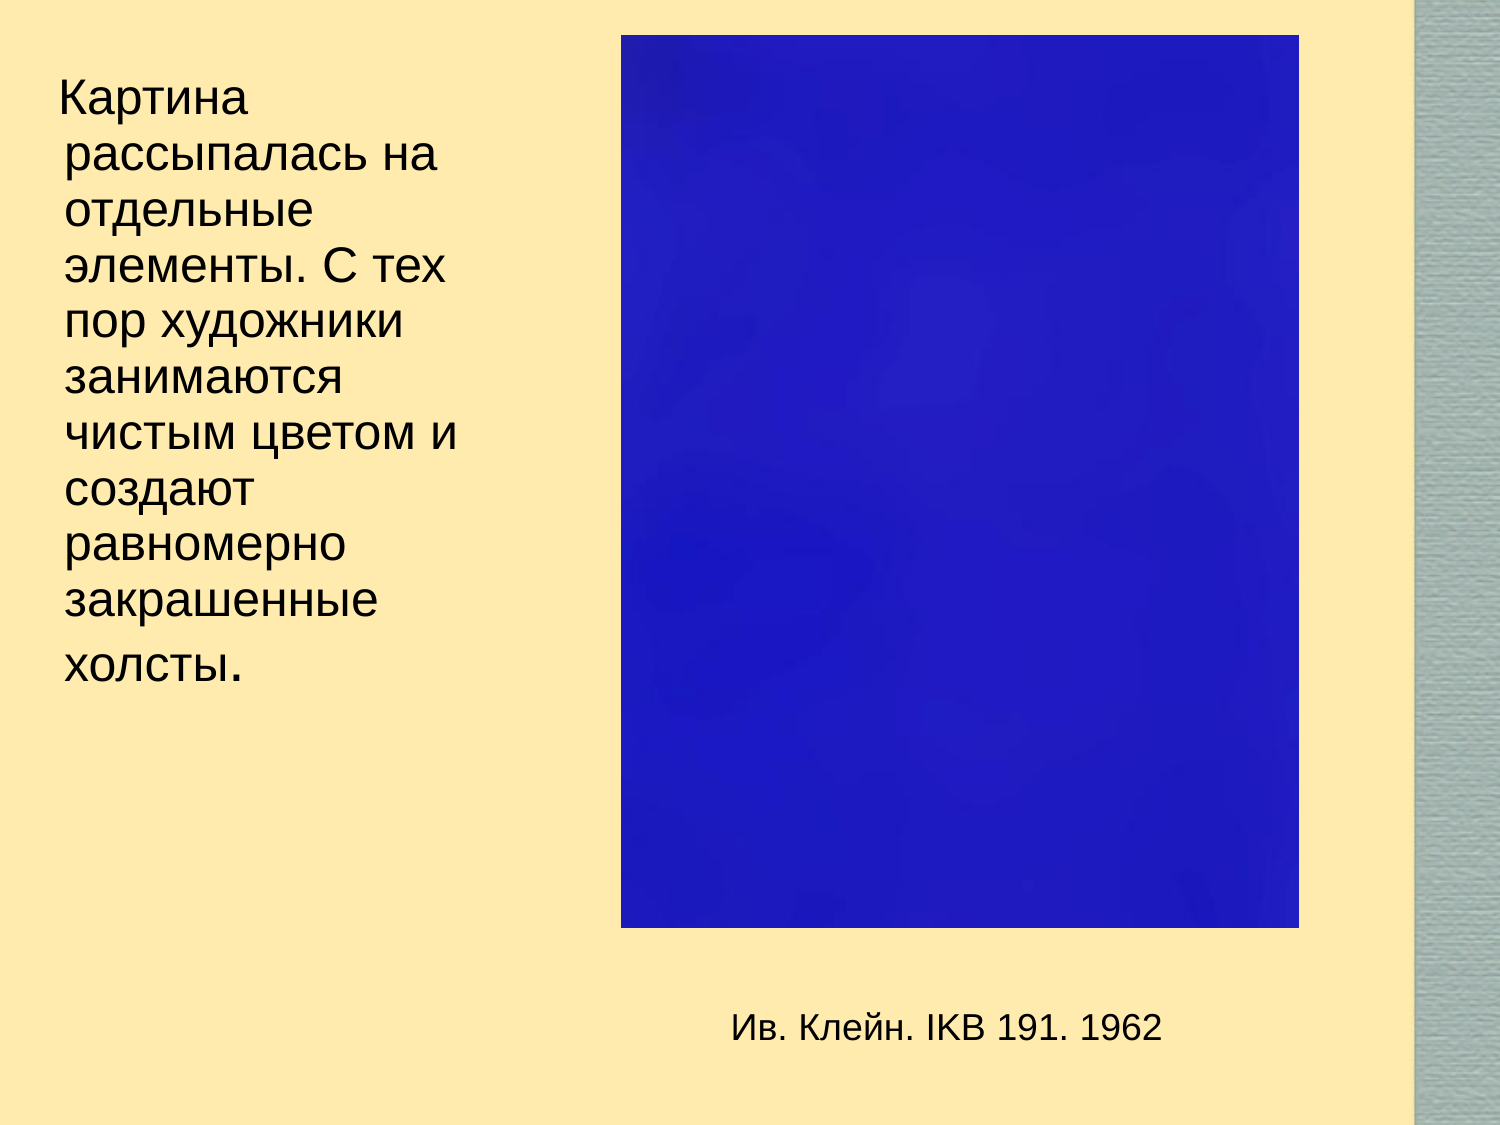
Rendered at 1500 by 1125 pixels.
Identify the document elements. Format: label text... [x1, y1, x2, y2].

text_box Ив. Клейн. IKB 191. 1962 [705, 996, 1179, 1056]
picture [0, 0, 1500, 1125]
list Картина рассыпалась на отдельные элементы. С тех пор художники занимаются чистым цветом и создают равномерно закрашенные холсты. [0, 70, 512, 813]
